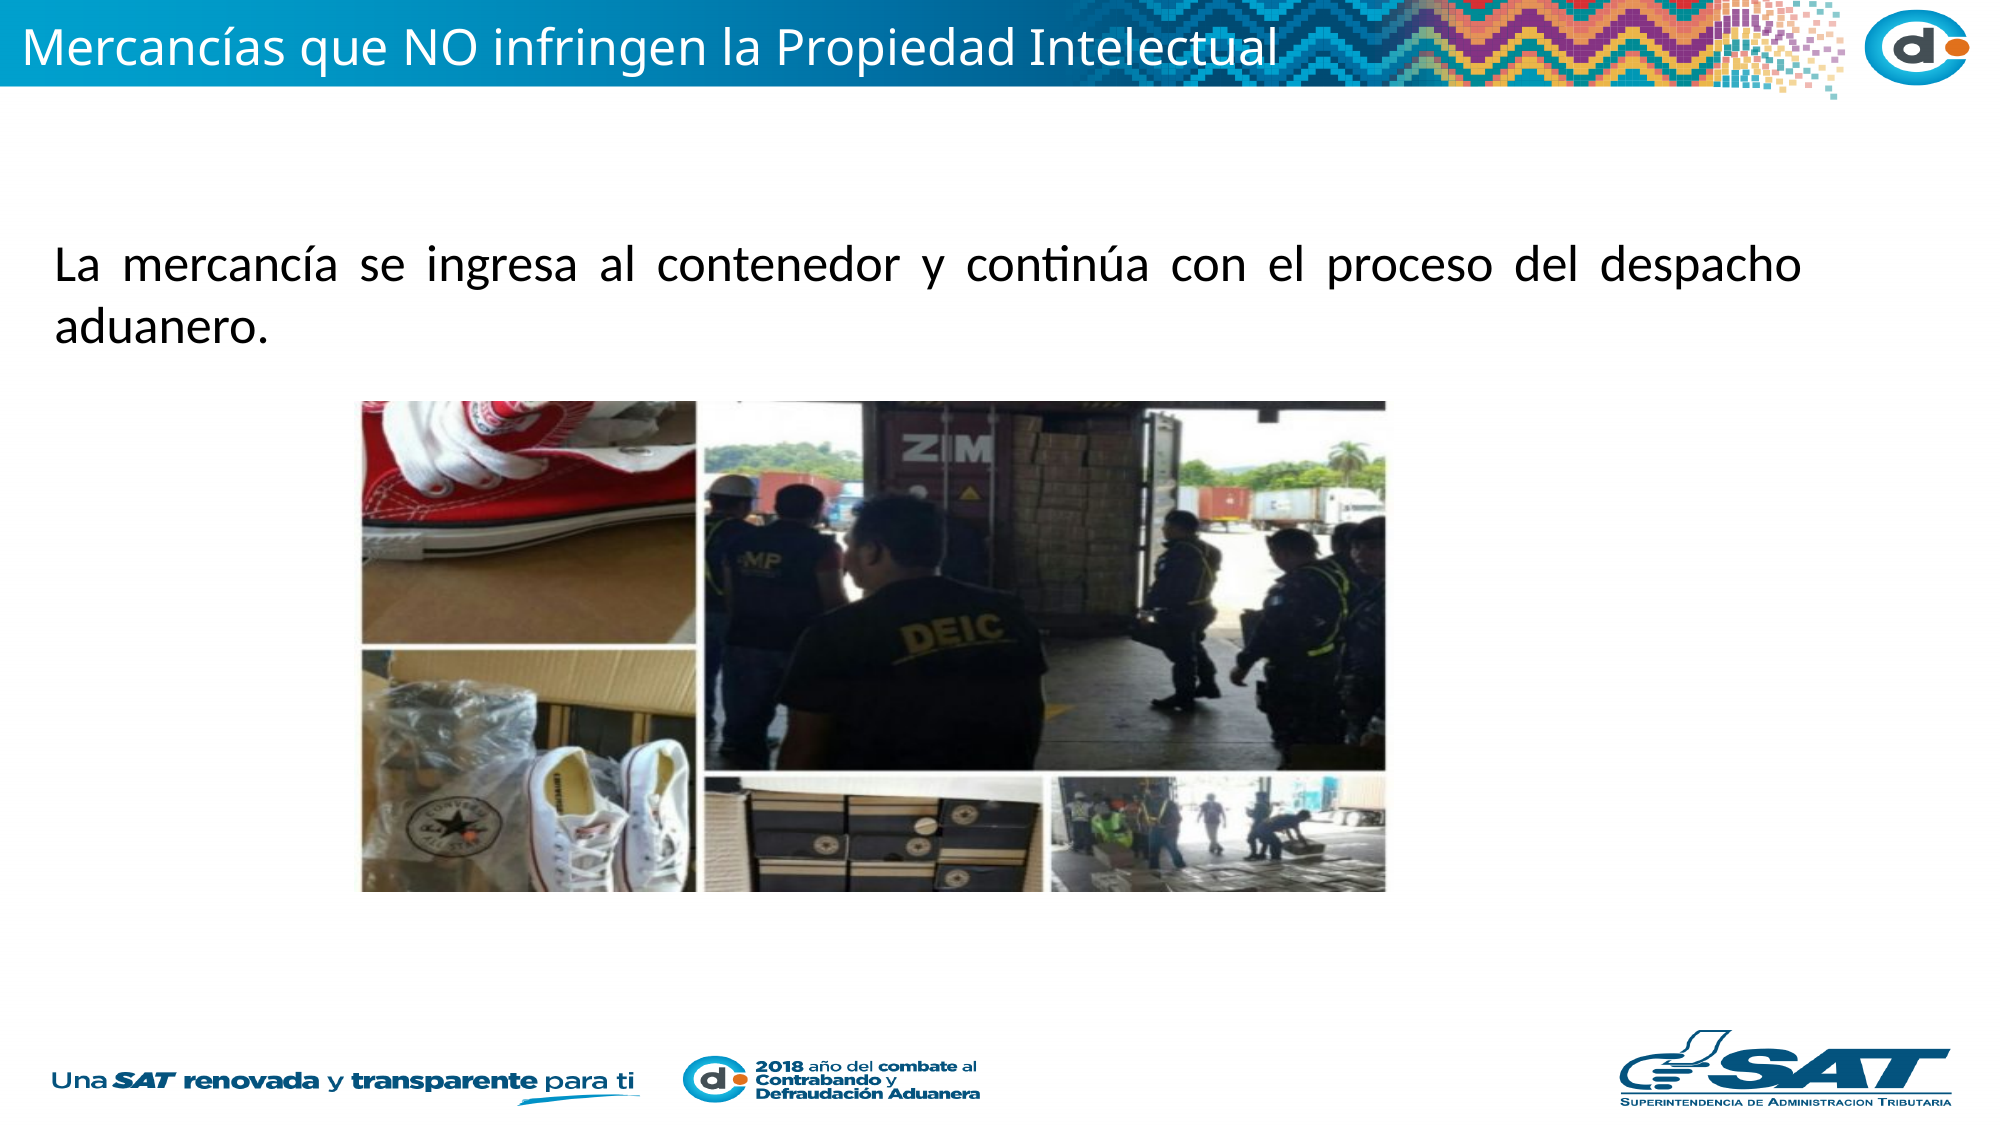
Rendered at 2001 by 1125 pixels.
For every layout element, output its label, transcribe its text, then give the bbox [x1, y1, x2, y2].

title Mercancías que NO infringen la Propiedad Intelectual [6, 4, 1807, 86]
picture [0, 0, 2001, 1125]
list La mercancía se ingresa al contenedor y continúa con el proceso del despacho aduanero. [39, 149, 1840, 892]
